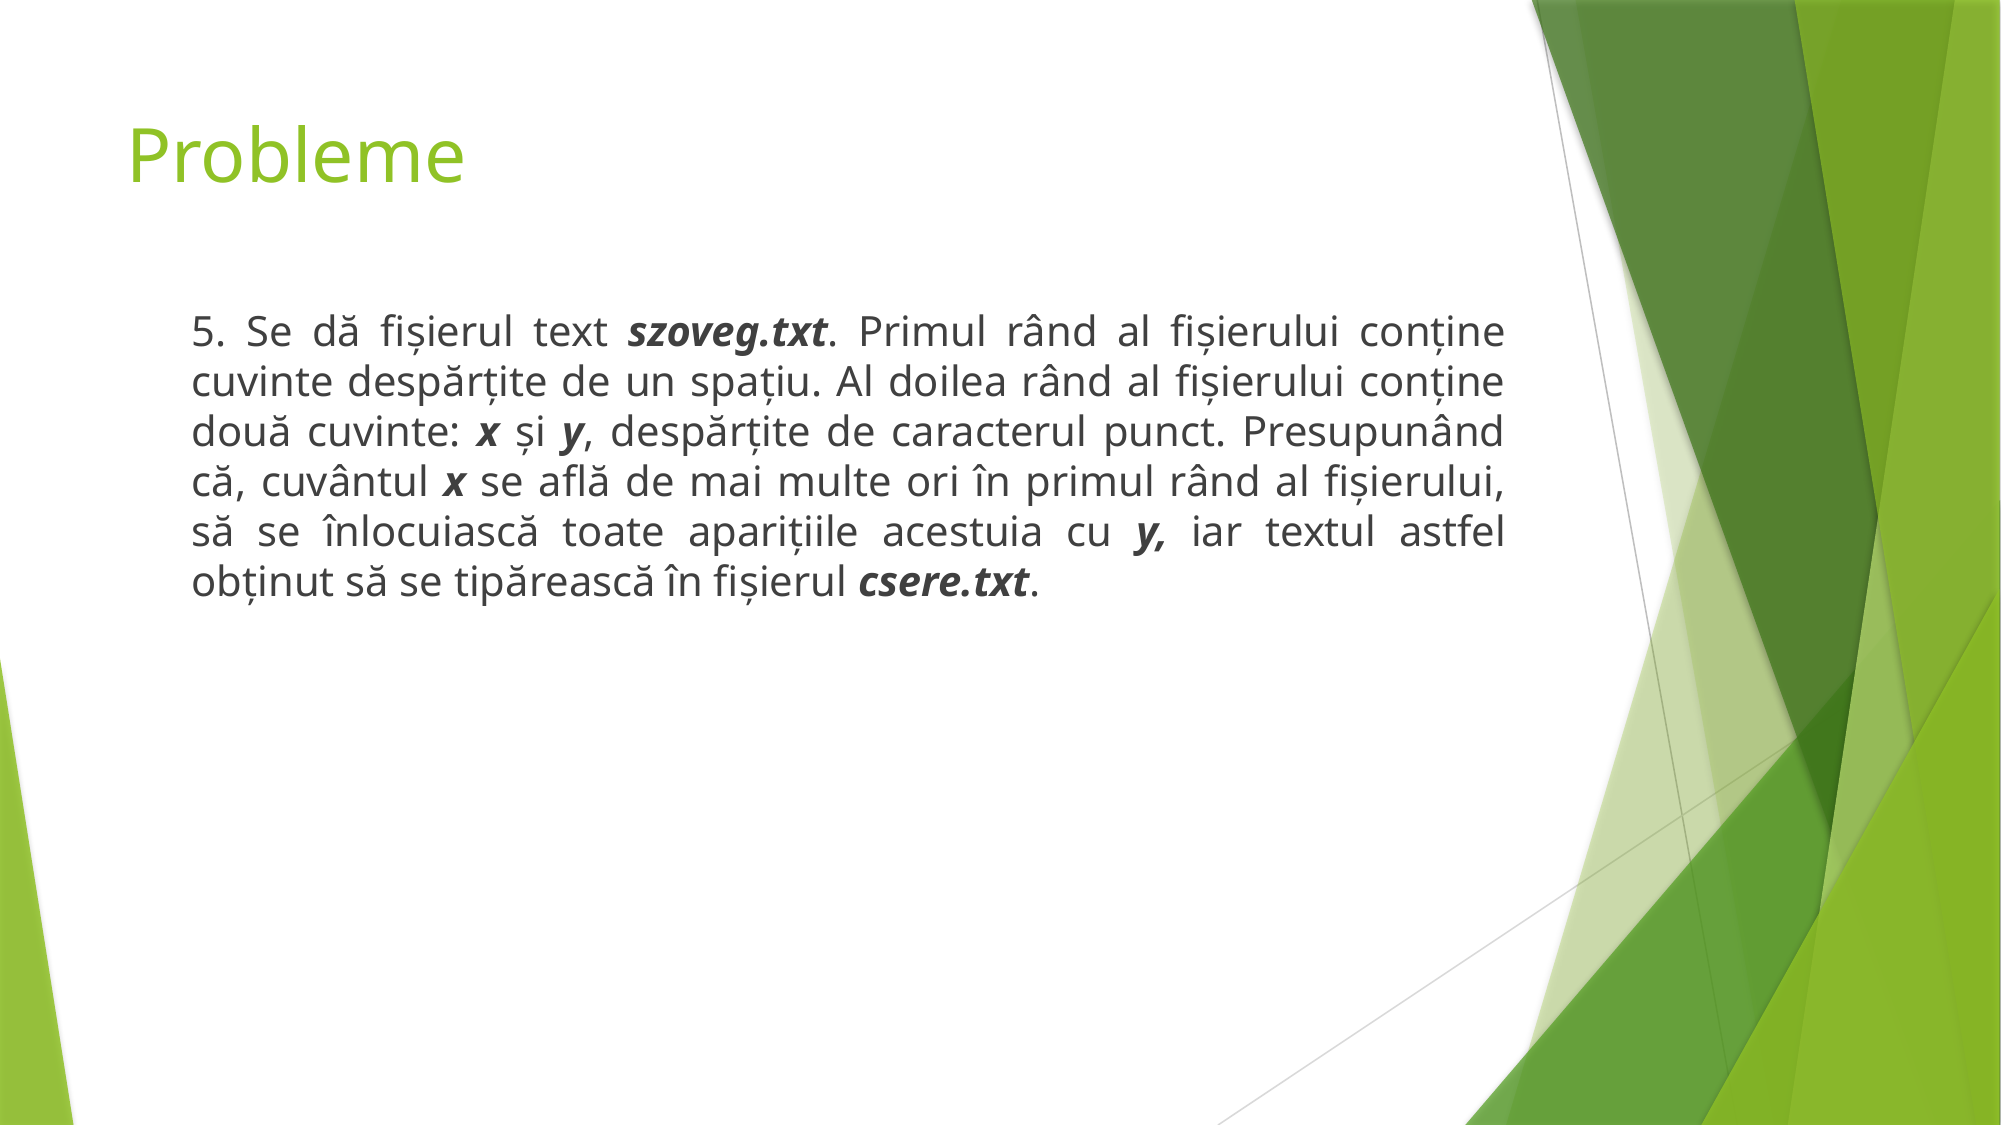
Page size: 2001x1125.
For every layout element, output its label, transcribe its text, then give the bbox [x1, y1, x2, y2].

list 5. Se dă fișierul text szoveg.txt. Primul rând al fișierului conține cuvinte despărțite de un spațiu. Al doilea rând al fișierului conține două cuvinte: x și y, despărțite de caracterul punct. Presupunând că, cuvântul x se află de mai multe ori în primul rând al fișierului, să se înlocuiască toate aparițiile acestuia cu y, iar textul astfel obținut să se tipărească în fișierul csere.txt. [111, 231, 1522, 637]
title Probleme [111, 99, 1522, 231]
